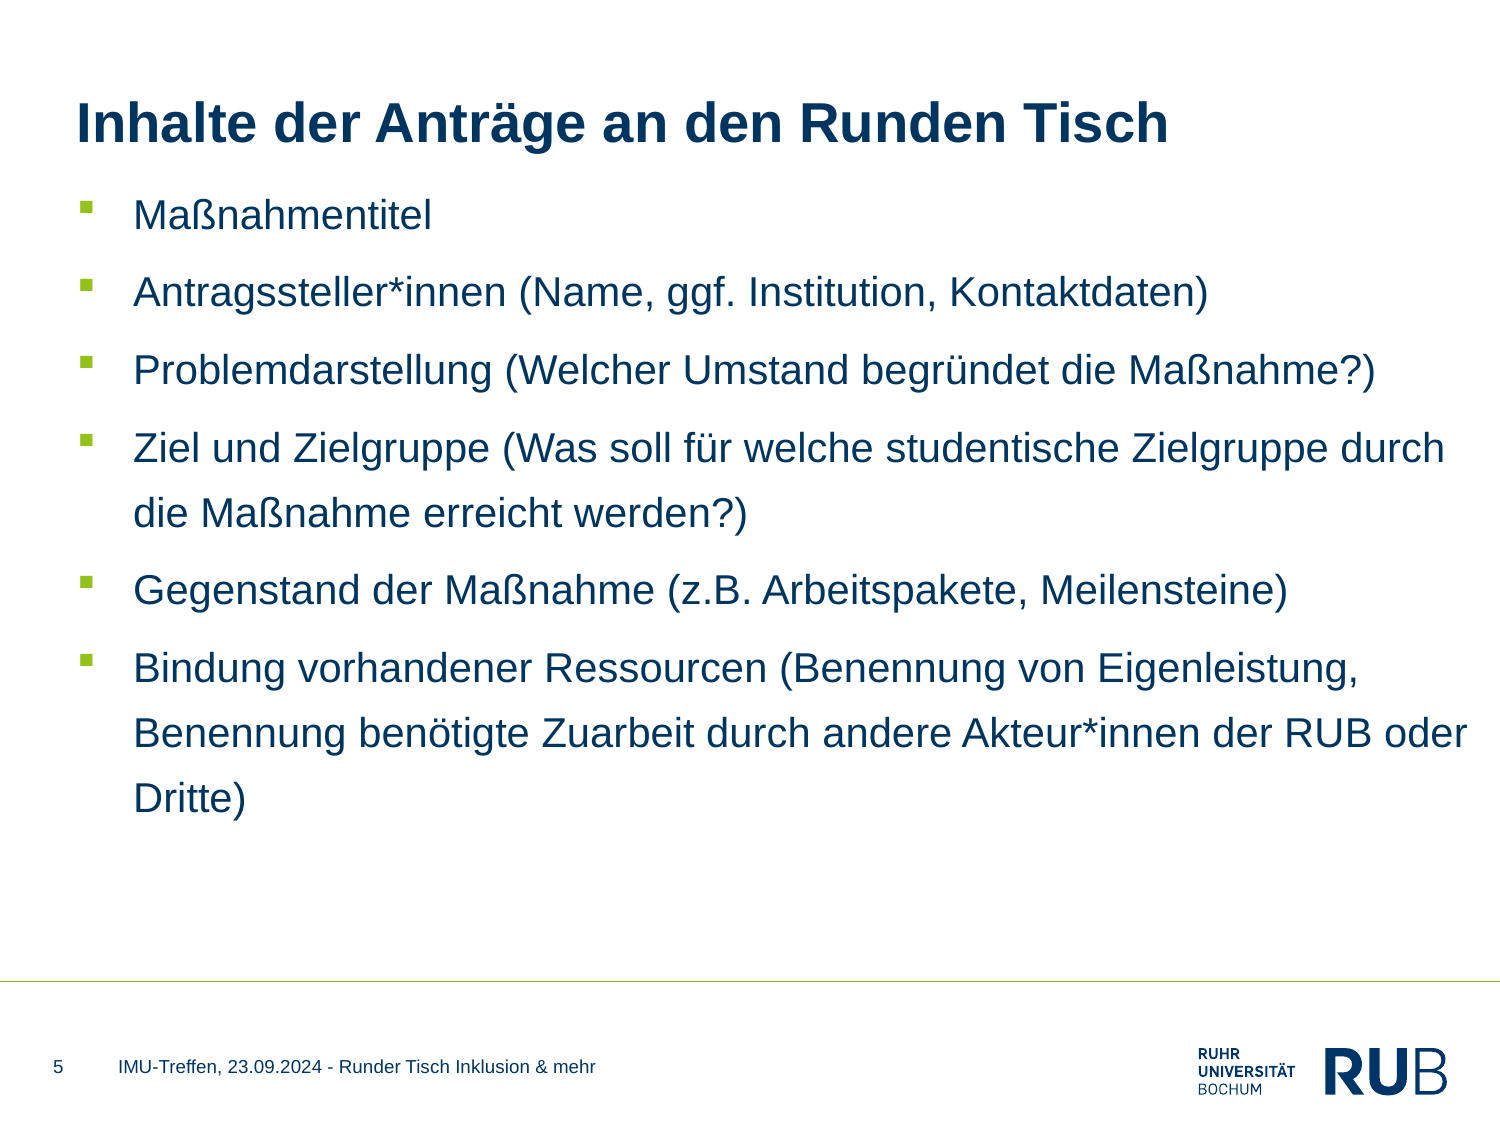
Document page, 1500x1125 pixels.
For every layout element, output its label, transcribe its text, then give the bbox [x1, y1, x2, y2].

slide_number 5 [53, 1054, 95, 1078]
footer IMU-Treffen, 23.09.2024 - Runder Tisch Inklusion & mehr [118, 1054, 1152, 1078]
title Inhalte der Anträge an den Runden Tisch (Folie 1 von 2) [76, 86, 1367, 172]
list Maßnahmentitel Antragssteller*innen (Name, ggf. Institution, Kontaktdaten) Problemdarstellung (Welcher Umstand begründet die Maßnahme?) Ziel und Zielgruppe (Was soll für welche studentische Zielgruppe durch die Maßnahme erreicht werden?) Gegenstand der Maßnahme (z.B. Arbeitspakete, Meilensteine) Bindung vorhandener Ressourcen (Benennung von Eigenleistung, Benennung benötigte Zuarbeit durch andere Akteur*innen der RUB oder Dritte) [76, 172, 1500, 909]
